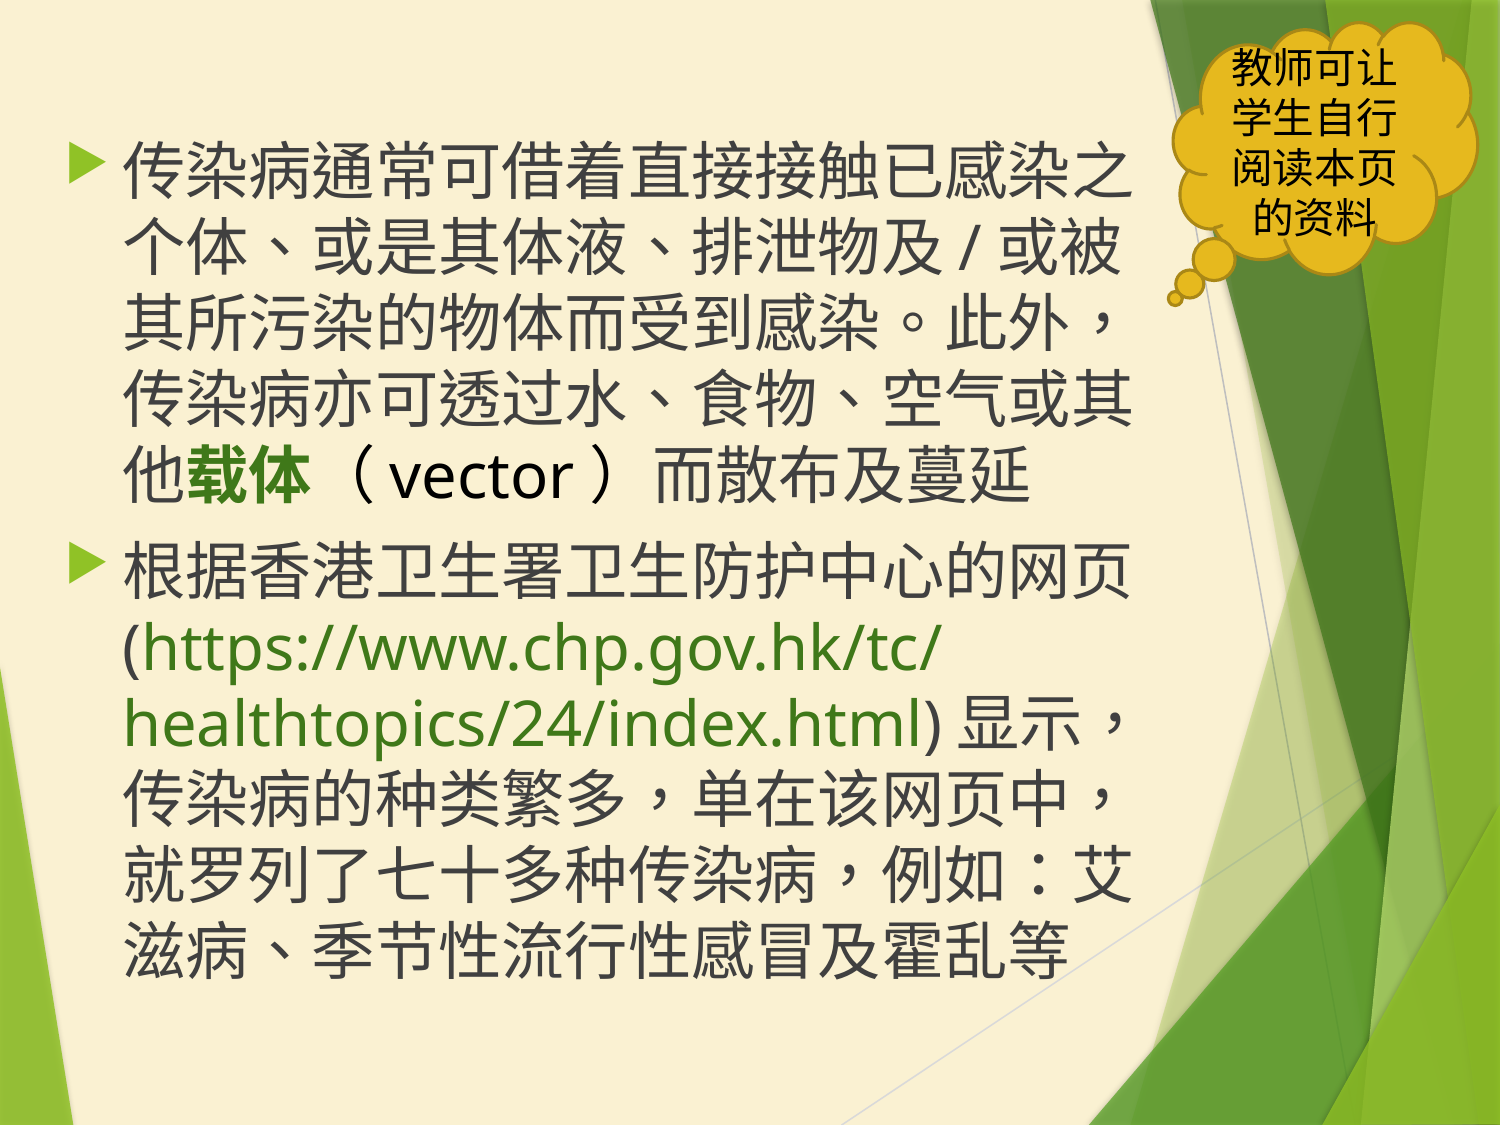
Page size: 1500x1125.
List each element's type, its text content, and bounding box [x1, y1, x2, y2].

list 传染病通常可借着直接接触已感染之个体、或是其体液、排泄物及/或被其所污染的物体而受到感染。此外，传染病亦可透过水、食物、空气或其他载体（vector）而散布及蔓延 根据香港卫生署卫生防护中心的网页(https://www.chp.gov.hk/tc/healthtopics/24/index.html)显示，传染病的种类繁多，单在该网页中，就罗列了七十多种传染病，例如：艾滋病、季节性流行性感冒及霍乱等 [49, 123, 1171, 1109]
text_box 教师可让学生自行阅读本页的资料 [1166, 21, 1480, 308]
